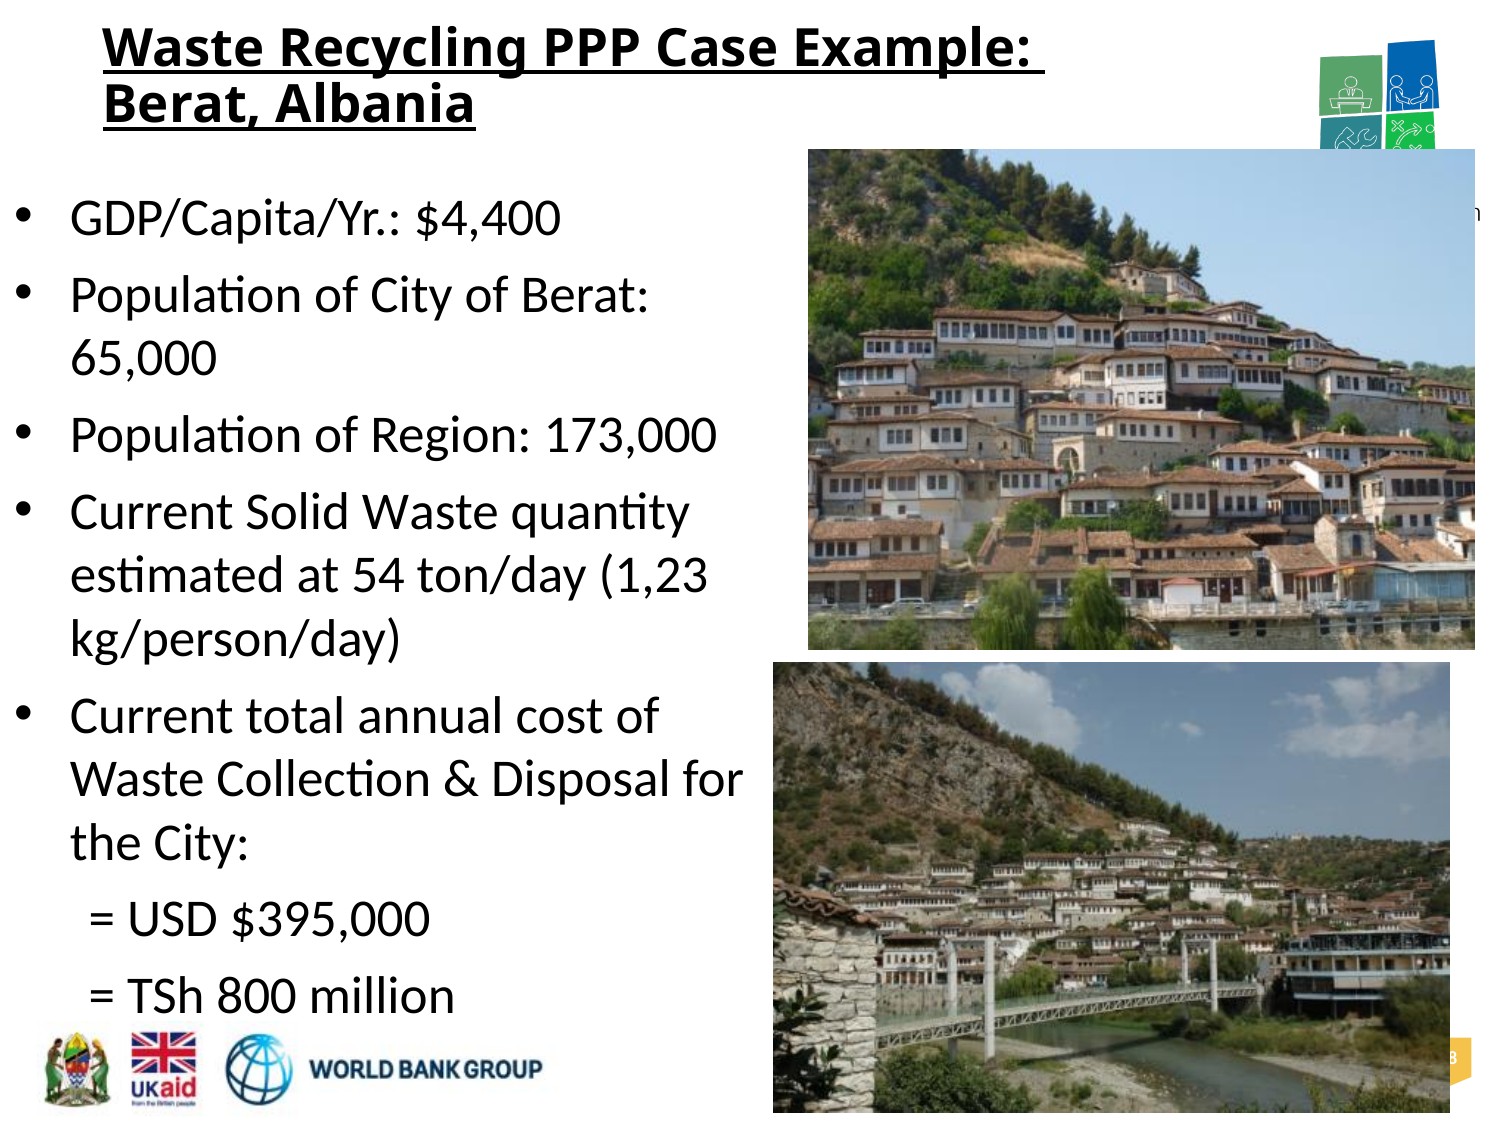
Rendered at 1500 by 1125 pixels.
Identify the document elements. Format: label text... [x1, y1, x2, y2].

text_box GDP/Capita/Yr.: $4,400 Population of City of Berat: 65,000 Population of Region: 173,000 Current Solid Waste quantity estimated at 54 ton/day (1,23 kg/person/day) Current total annual cost of Waste Collection & Disposal for the City: = USD $395,000 = TSh 800 million [0, 174, 783, 1038]
picture [14, 1038, 569, 1125]
picture [773, 662, 1450, 1114]
title Waste Recycling PPP Case Example: Berat, Albania [87, 12, 1463, 143]
picture [808, 149, 1475, 650]
